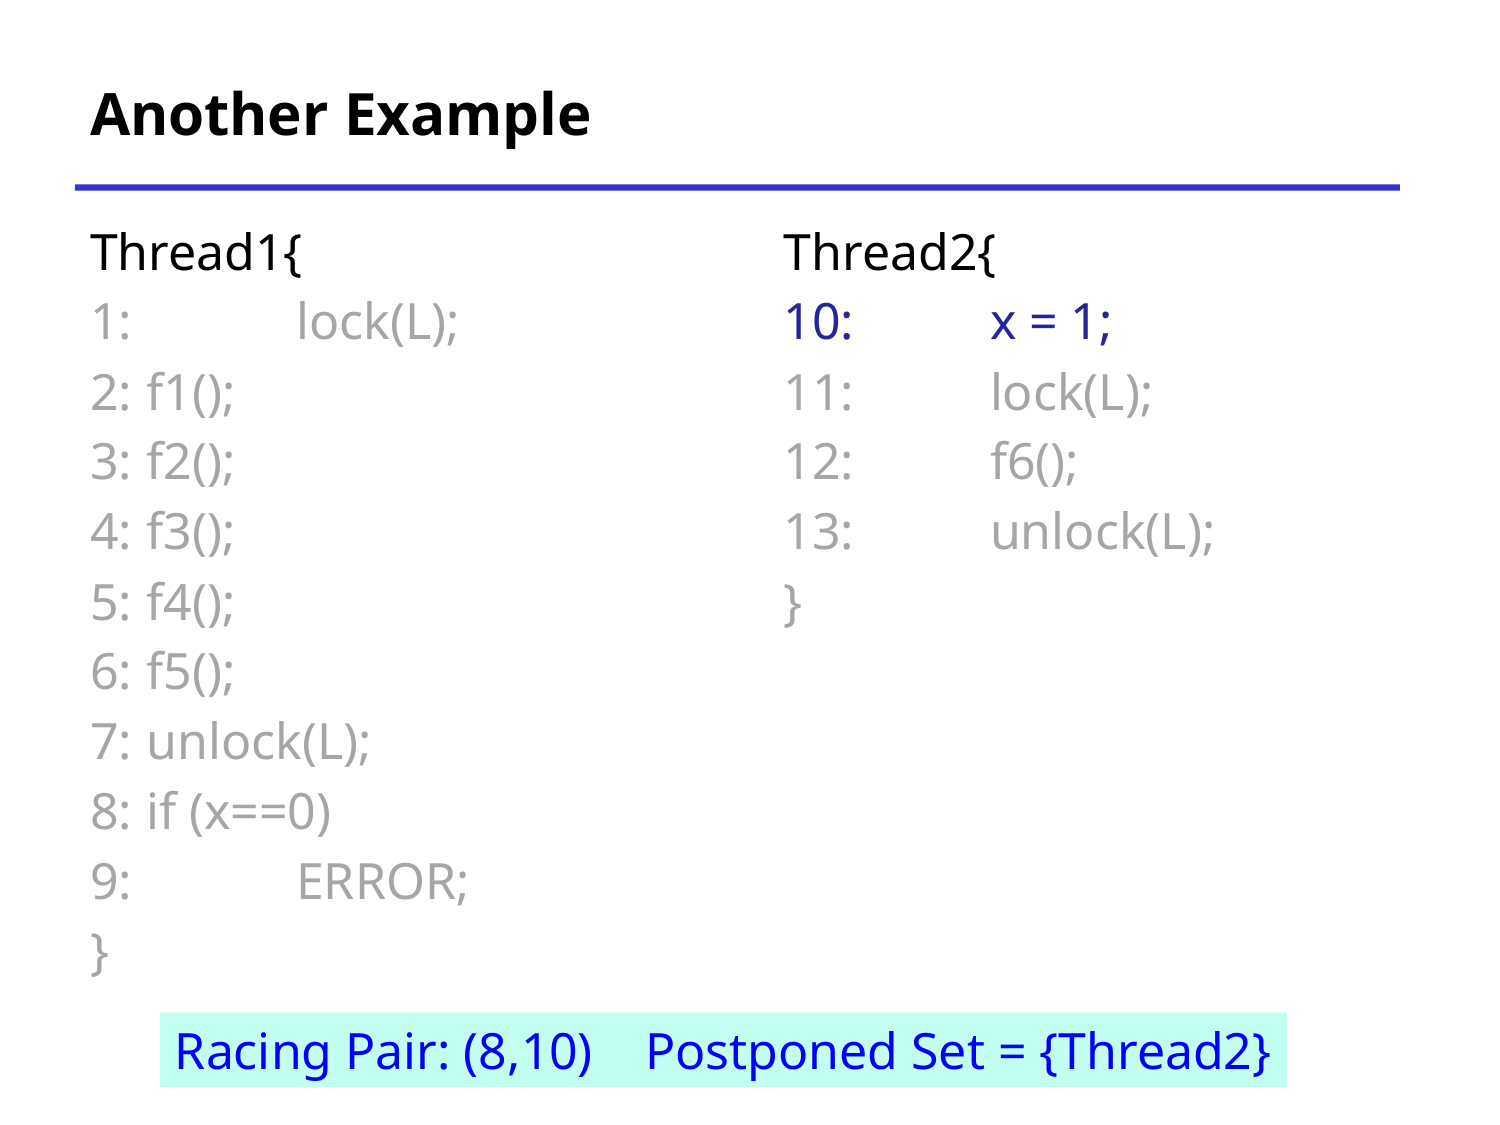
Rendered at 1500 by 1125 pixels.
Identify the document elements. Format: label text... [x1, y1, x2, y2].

list Thread2{ 10: x = 1; 11: lock(L); 12: f6(); 13: unlock(L); } [768, 212, 1438, 988]
text_box Racing Pair: (8,10) Postponed Set = {Thread2} [160, 1012, 1287, 1088]
list Thread1{ 1: lock(L); 2: f1(); 3: f2(); 4: f3(); 5: f4(); 6: f5(); 7: unlock(L); 8: if (x==0) 9: ERROR; } [74, 212, 744, 988]
title Another Example [74, 49, 1401, 176]
